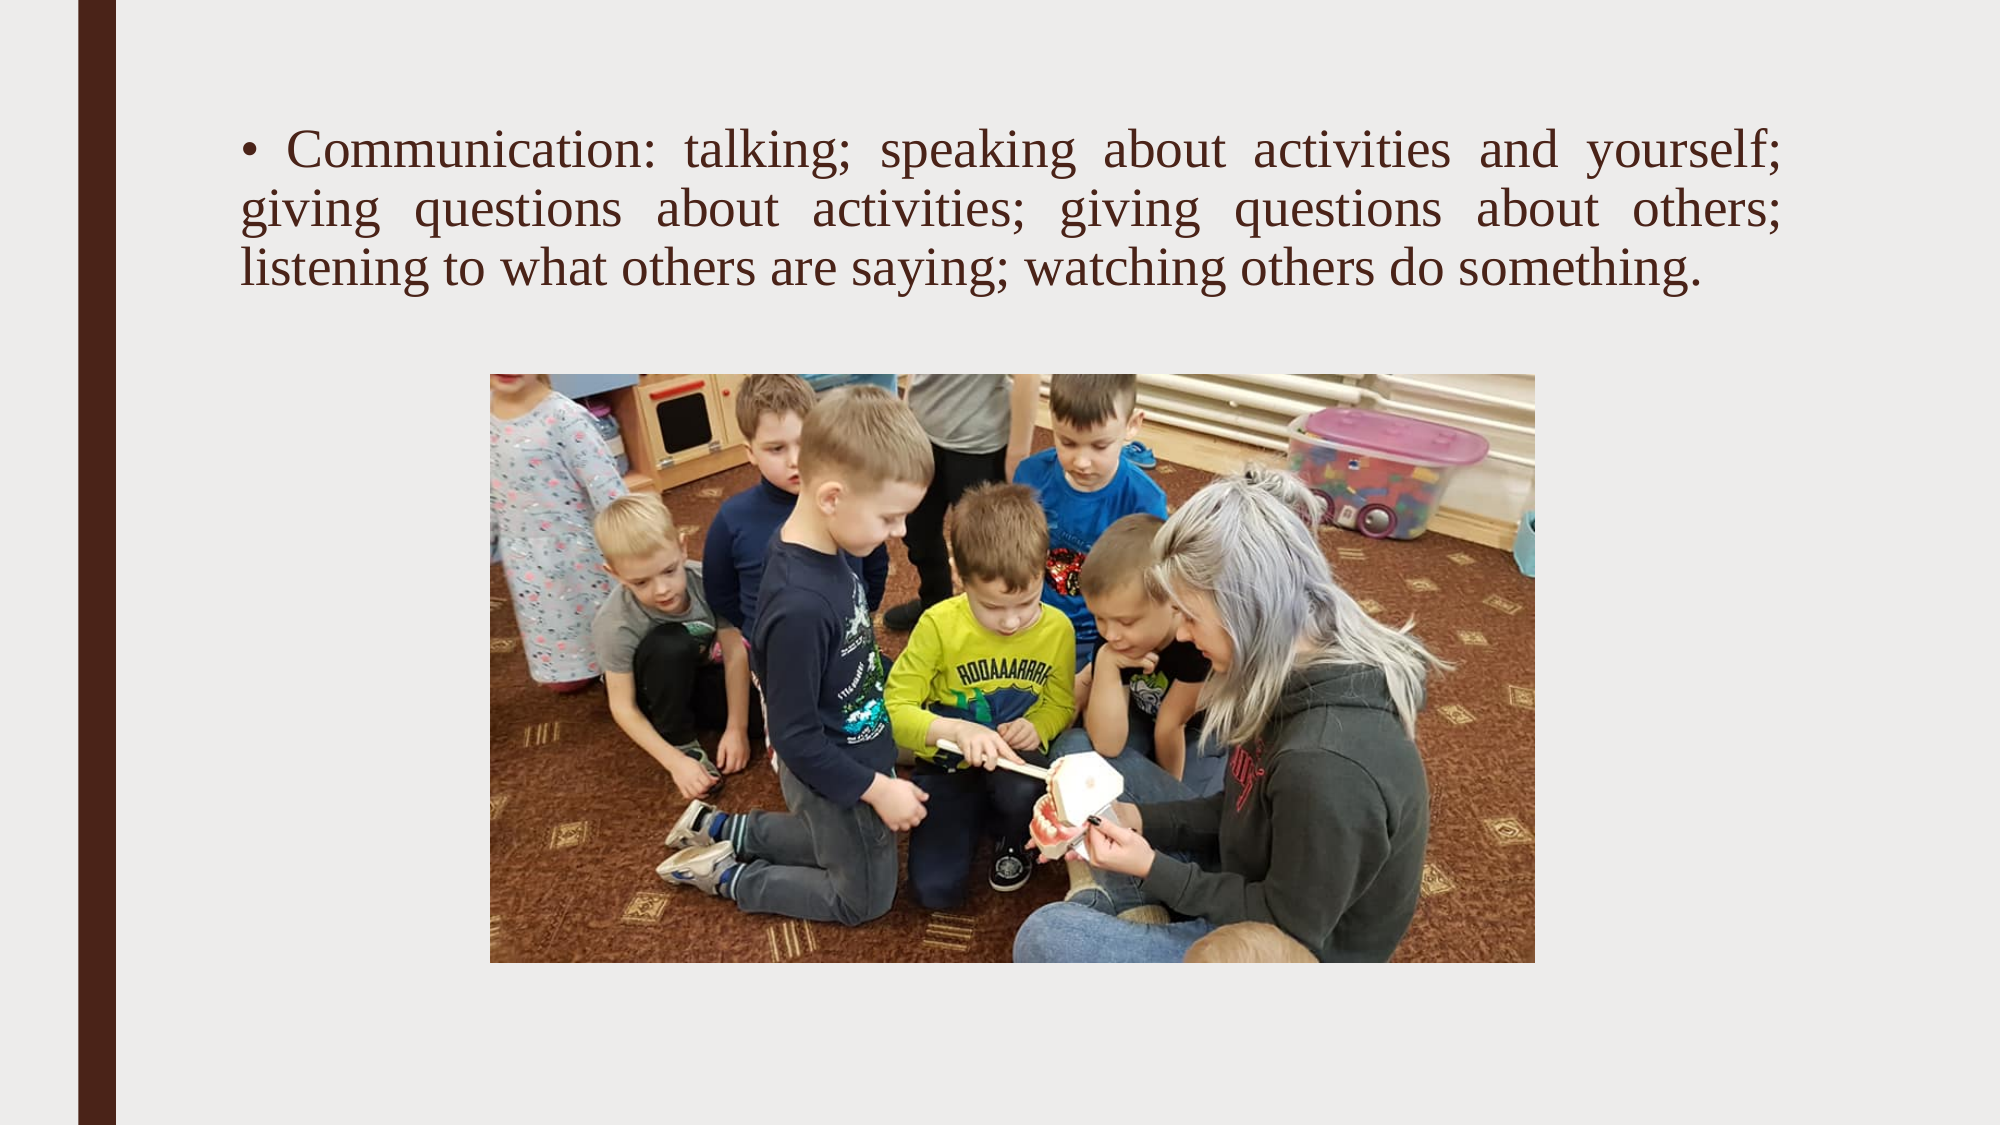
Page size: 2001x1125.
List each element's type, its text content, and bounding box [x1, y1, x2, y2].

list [490, 374, 1535, 963]
title • Communication: talking; speaking about activities and yourself; giving questions about activities; giving questions about others; listening to what others are saying; watching others do something. [225, 112, 1800, 357]
